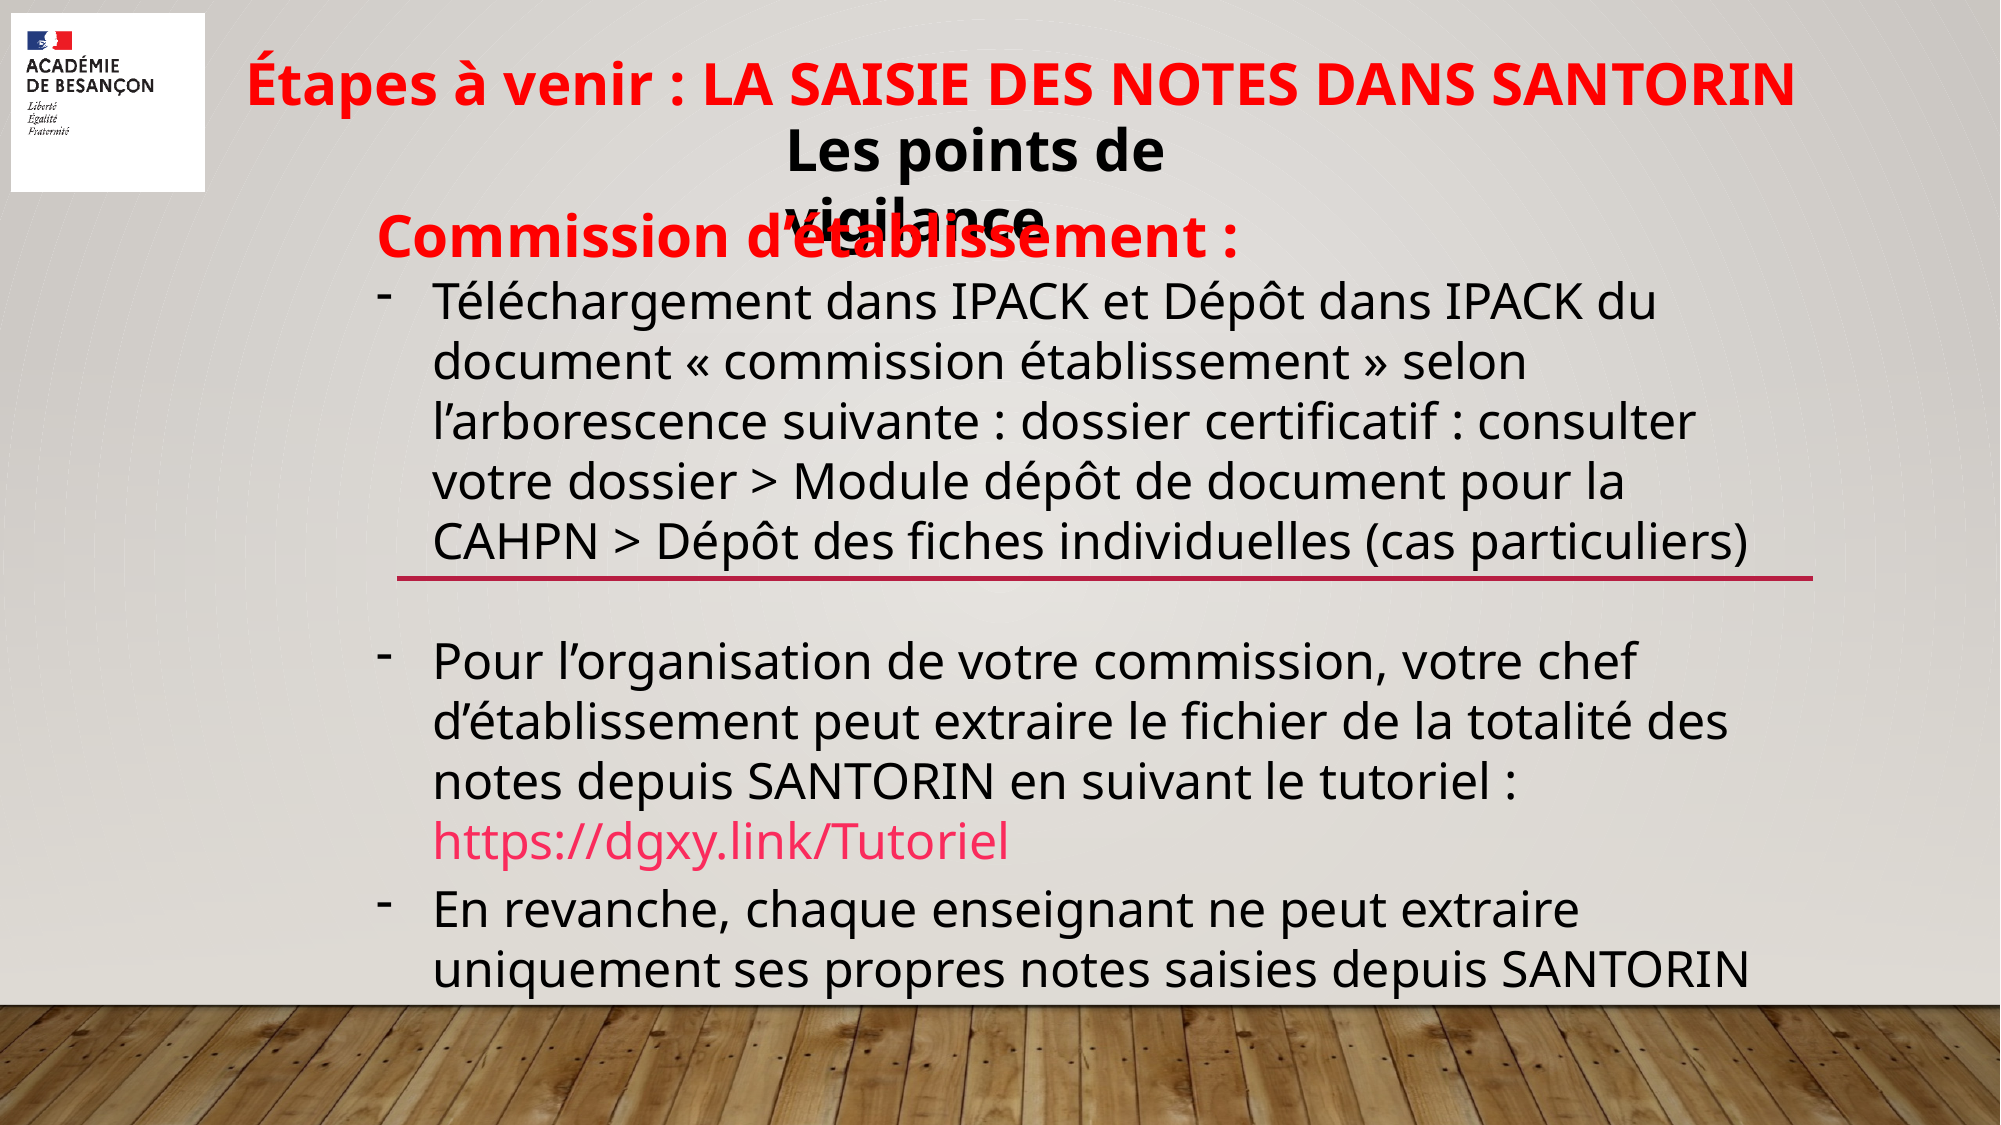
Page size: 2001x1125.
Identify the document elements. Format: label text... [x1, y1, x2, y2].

text_box Commission d’établissement : Téléchargement dans IPACK et Dépôt dans IPACK du document « commission établissement » selon l’arborescence suivante : dossier certificatif : consulter votre dossier > Module dépôt de document pour la CAHPN > Dépôt des fiches individuelles (cas particuliers) Pour l’organisation de votre commission, votre chef d’établissement peut extraire le fichier de la totalité des notes depuis SANTORIN en suivant le tutoriel : https://dgxy.link/Tutoriel En revanche, chaque enseignant ne peut extraire uniquement ses propres notes saisies depuis SANTORIN [361, 191, 1819, 1005]
text_box Les points de vigilance [770, 106, 1455, 191]
picture [0, 1005, 2000, 1125]
picture [11, 13, 206, 193]
text_box Étapes à venir : LA SAISIE DES NOTES DANS SANTORIN [230, 39, 1950, 125]
